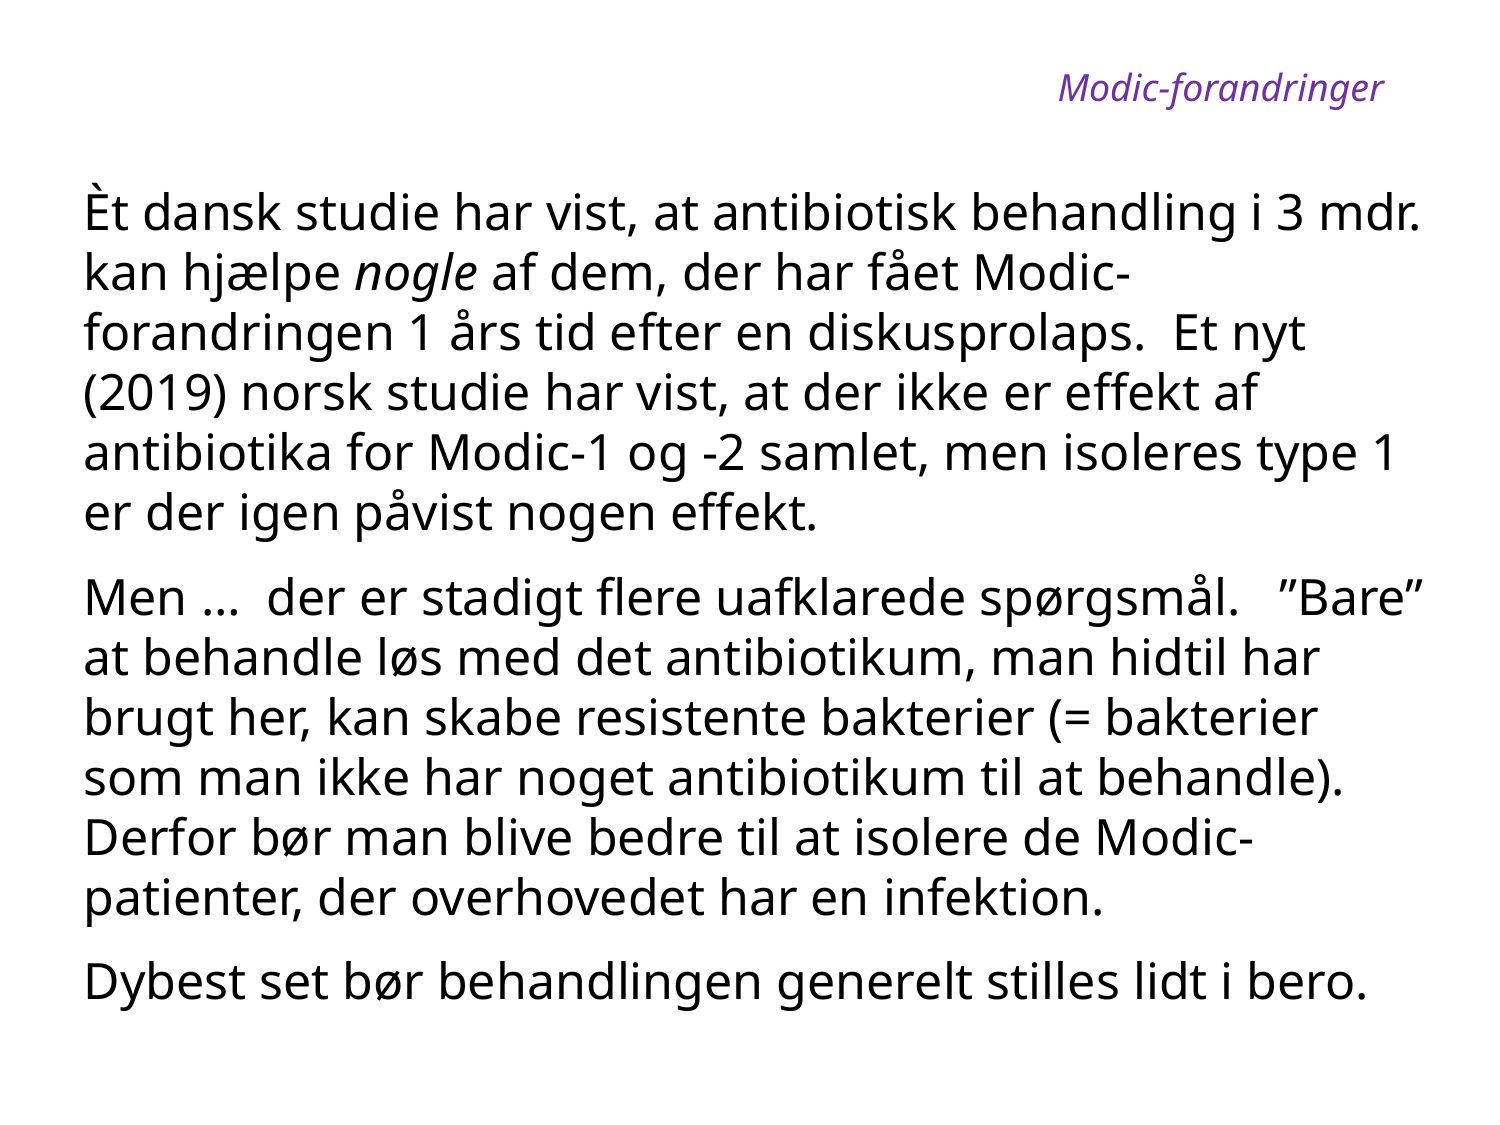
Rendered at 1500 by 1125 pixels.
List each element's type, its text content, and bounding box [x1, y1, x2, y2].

text_box Èt dansk studie har vist, at antibiotisk behandling i 3 mdr. kan hjælpe nogle af dem, der har fået Modic-forandringen 1 års tid efter en diskusprolaps. Et nyt (2019) norsk studie har vist, at der ikke er effekt af antibiotika for Modic-1 og -2 samlet, men isoleres type 1 er der igen påvist nogen effekt. Men … der er stadigt flere uafklarede spørgsmål. ”Bare” at behandle løs med det antibiotikum, man hidtil har brugt her, kan skabe resistente bakterier (= bakterier som man ikke har noget antibiotikum til at behandle). Derfor bør man blive bedre til at isolere de Modic-patienter, der overhovedet har en infektion. Dybest set bør behandlingen generelt stilles lidt i bero. [68, 172, 1444, 1018]
text_box Modic-forandringer [1042, 56, 1471, 117]
